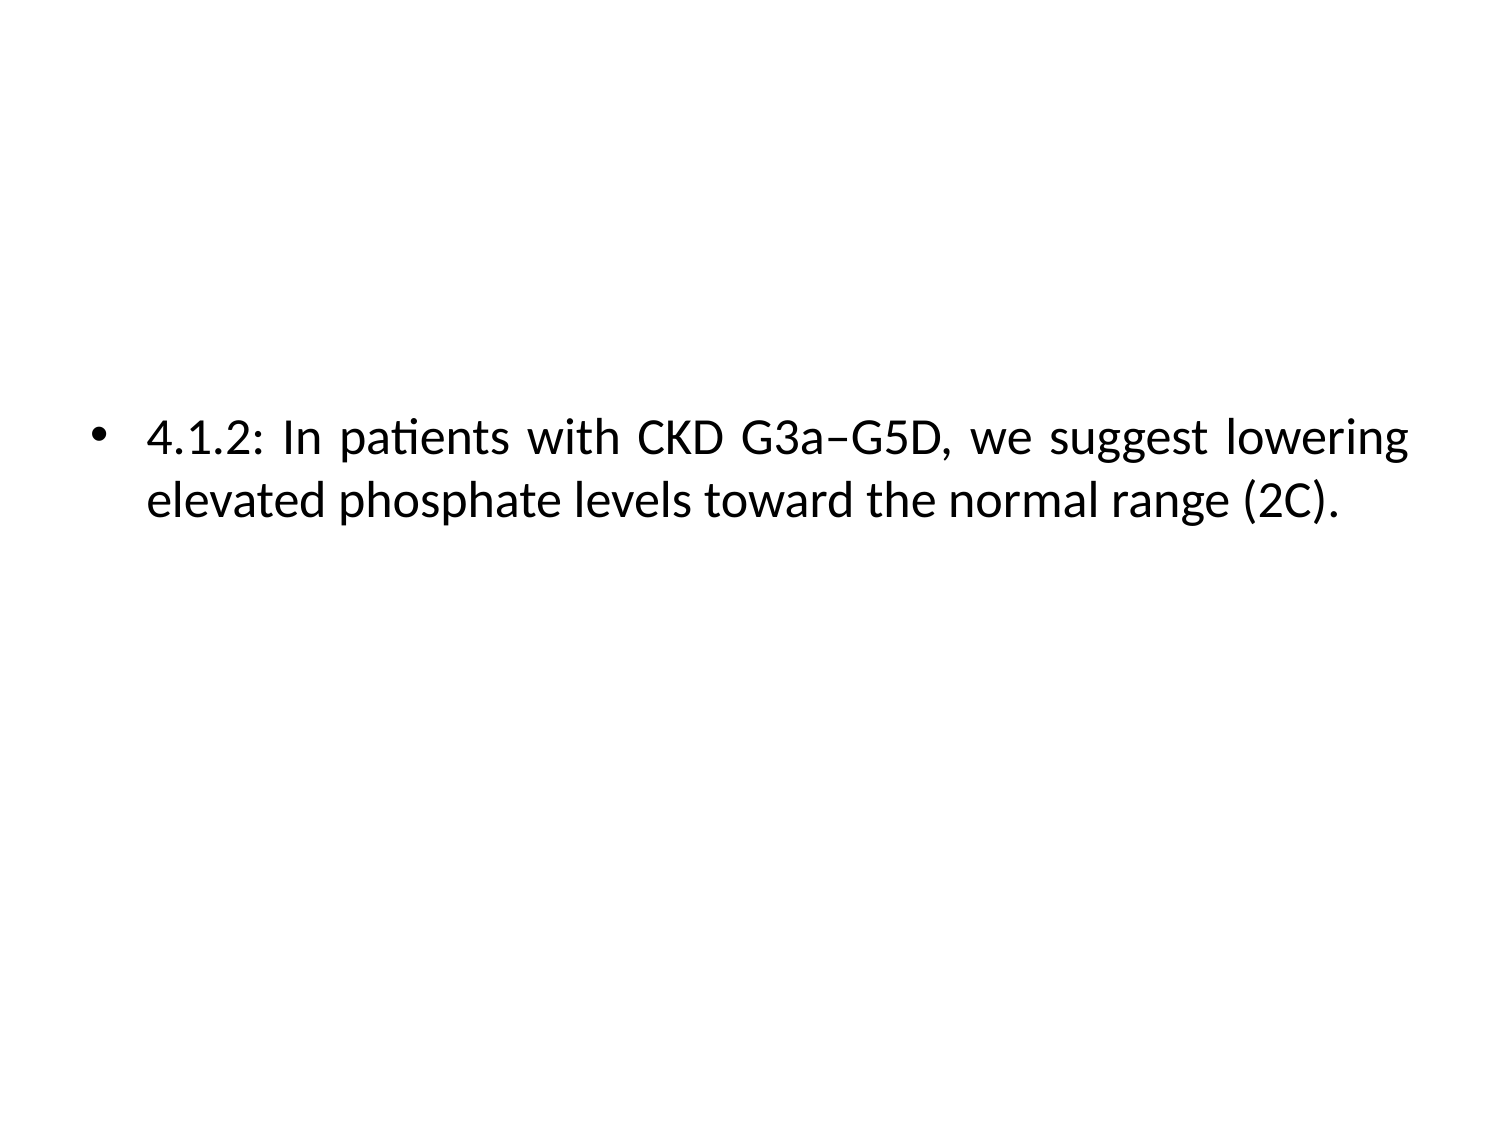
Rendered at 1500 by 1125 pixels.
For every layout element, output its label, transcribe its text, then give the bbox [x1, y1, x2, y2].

list 4.1.2: In patients with CKD G3a–G5D, we suggest lowering elevated phosphate levels toward the normal range (2C). [75, 395, 1425, 1125]
